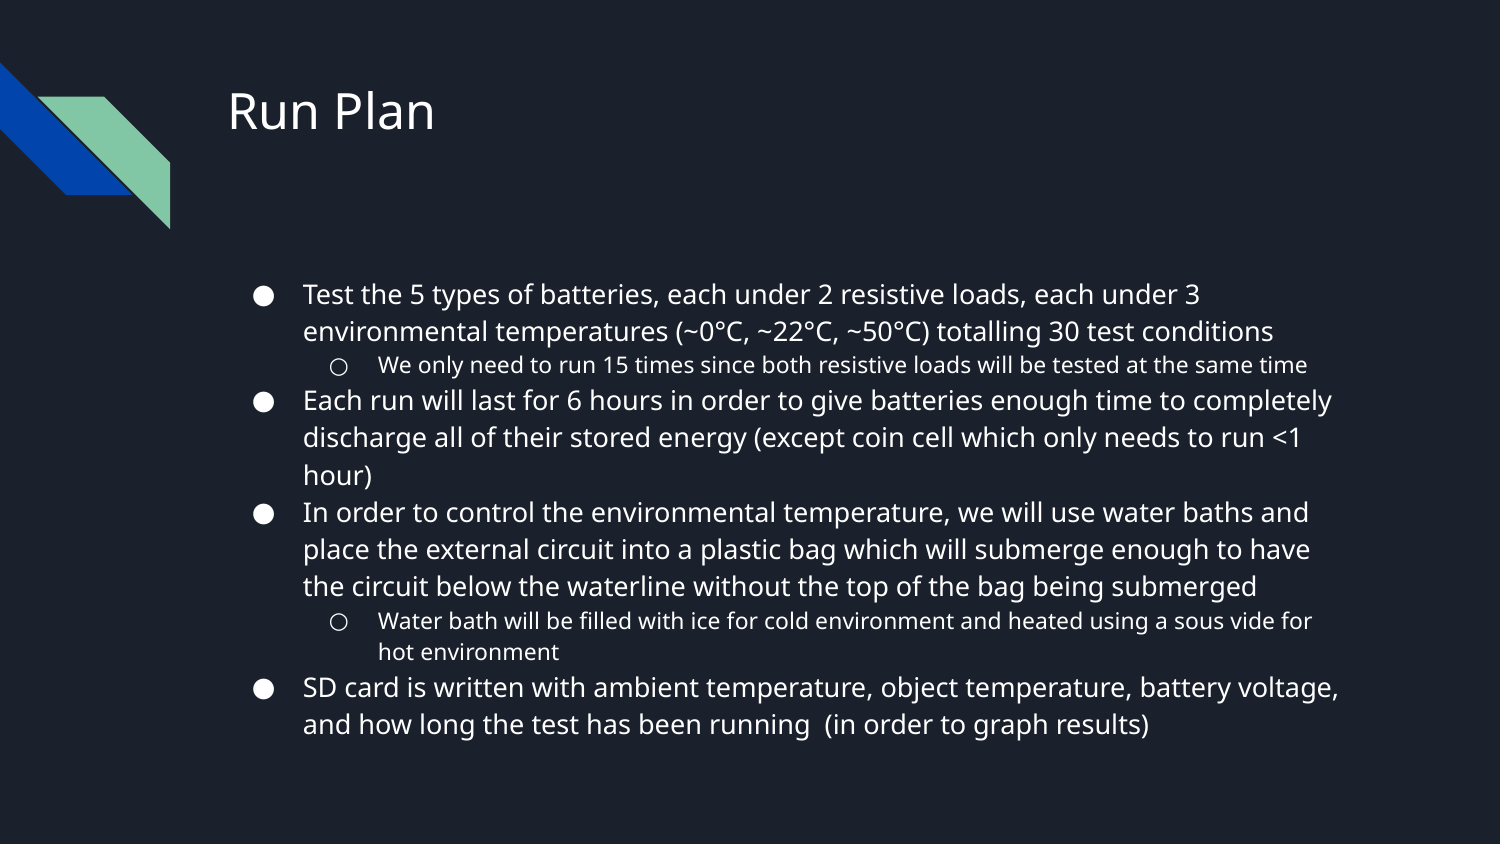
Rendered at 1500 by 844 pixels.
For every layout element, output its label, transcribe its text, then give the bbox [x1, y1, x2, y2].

list Test the 5 types of batteries, each under 2 resistive loads, each under 3 environmental temperatures (~0°C, ~22°C, ~50°C) totalling 30 test conditions We only need to run 15 times since both resistive loads will be tested at the same time Each run will last for 6 hours in order to give batteries enough time to completely discharge all of their stored energy (except coin cell which only needs to run <1 hour) In order to control the environmental temperature, we will use water baths and place the external circuit into a plastic bag which will submerge enough to have the circuit below the waterline without the top of the bag being submerged Water bath will be filled with ice for cold environment and heated using a sous vide for hot environment SD card is written with ambient temperature, object temperature, battery voltage, and how long the test has been running (in order to graph results) [212, 257, 1368, 735]
title Run Plan [212, 64, 1368, 215]
